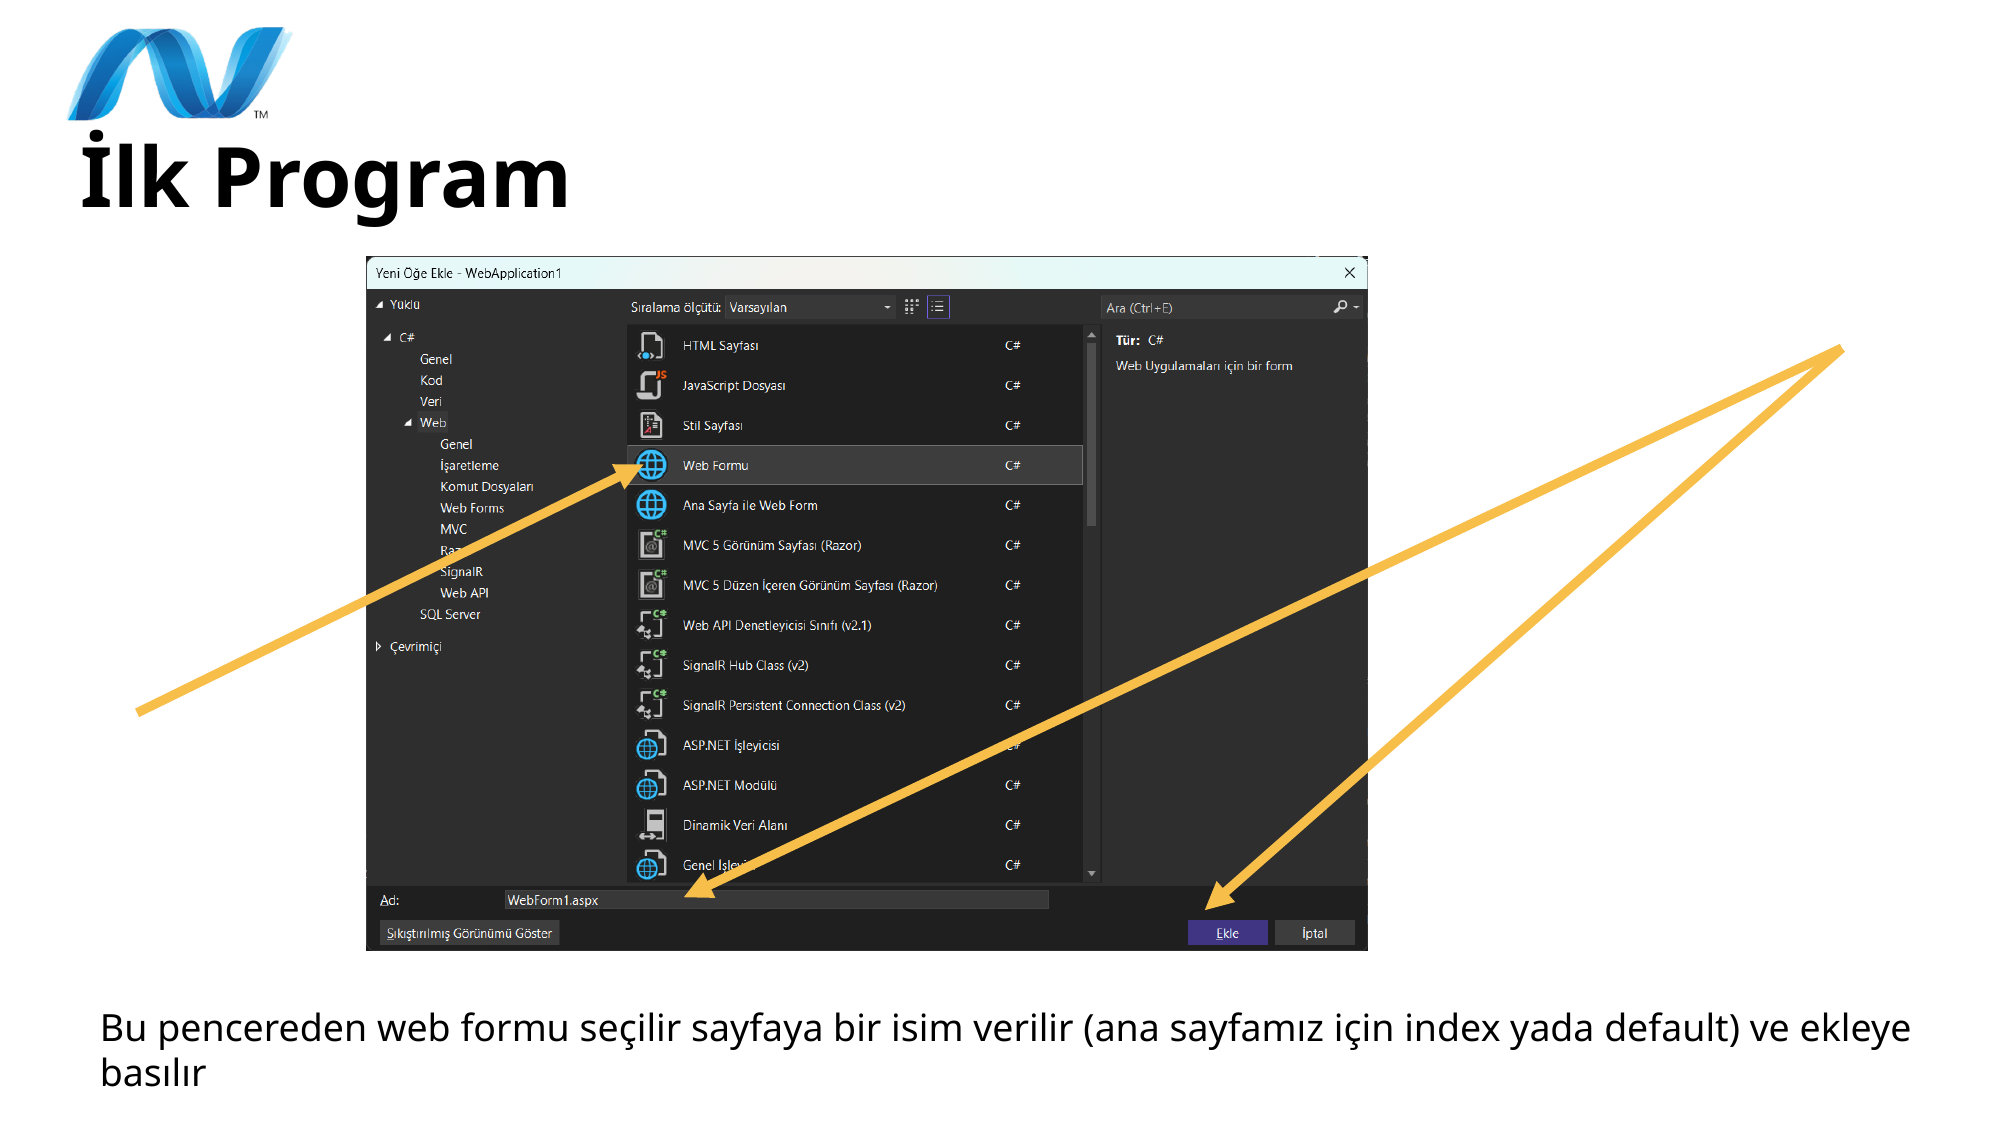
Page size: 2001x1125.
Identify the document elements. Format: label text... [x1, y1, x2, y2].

text_box İlk Program [66, 128, 1350, 234]
picture [366, 256, 1368, 951]
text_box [683, 348, 1204, 898]
picture [66, 14, 302, 129]
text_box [137, 464, 644, 713]
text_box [1204, 348, 1842, 911]
text_box Bu pencereden web formu seçilir sayfaya bir isim verilir (ana sayfamız için index yada default) ve ekleye basılır [85, 996, 2000, 1102]
